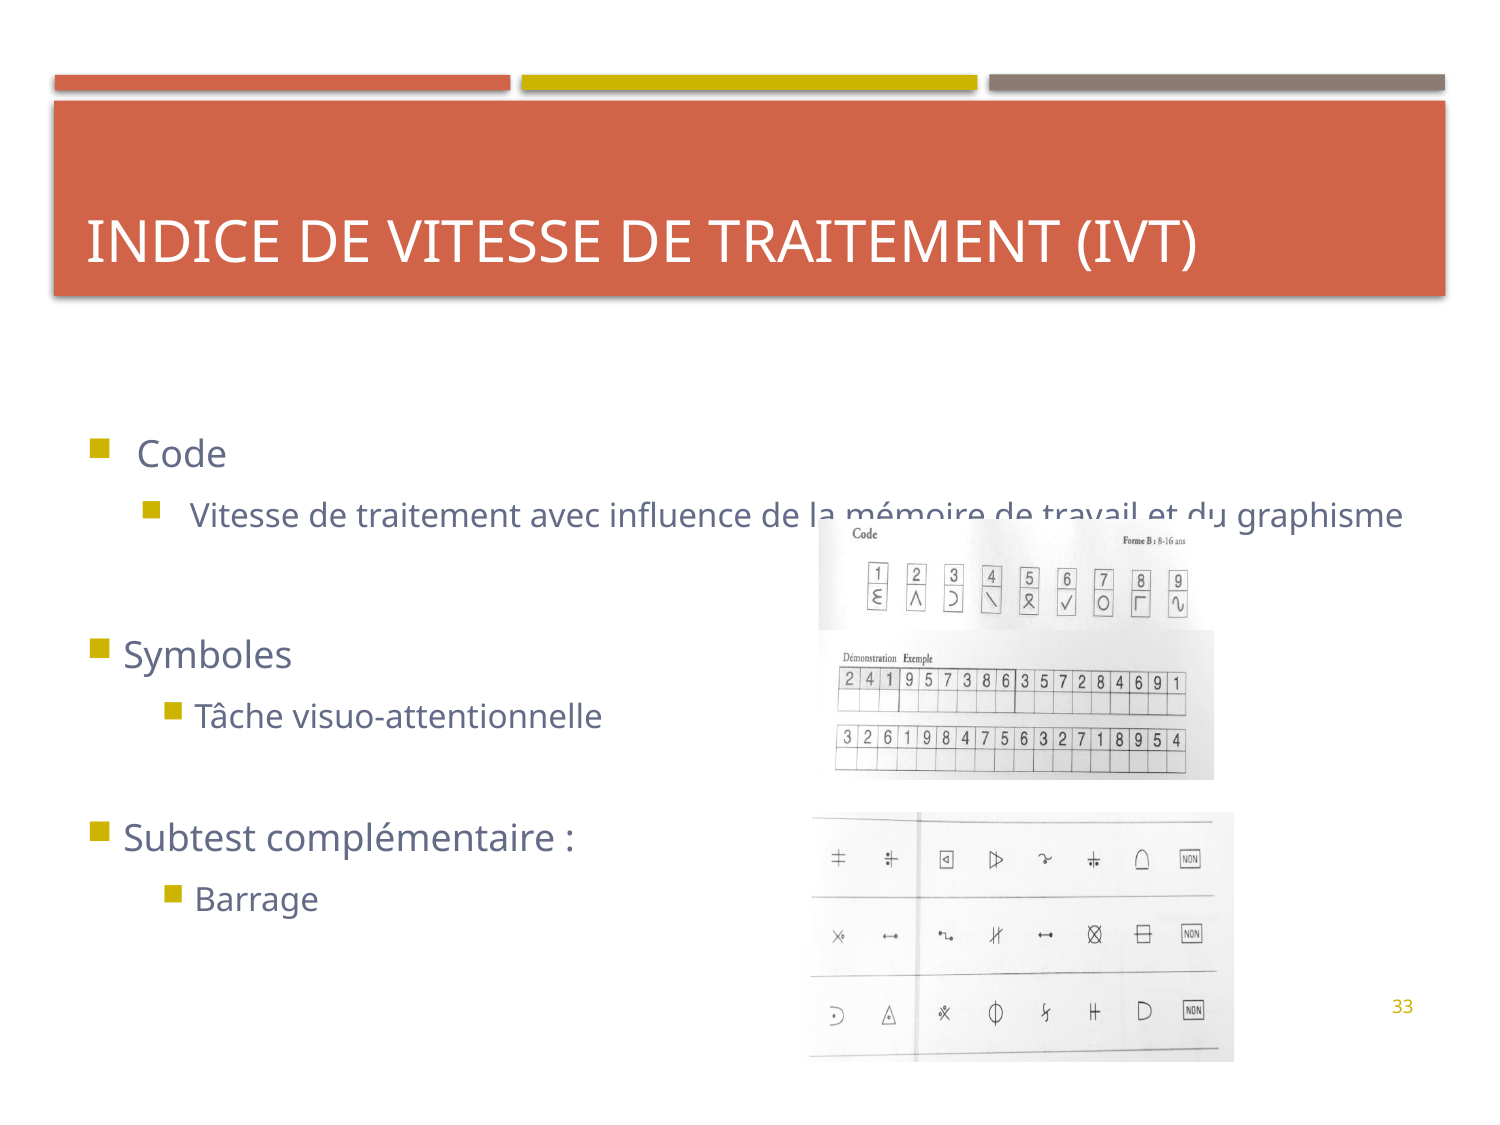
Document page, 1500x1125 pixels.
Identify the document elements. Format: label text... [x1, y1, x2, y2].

slide_number 33 [1298, 977, 1429, 1037]
title Indice de vitesse de traitement (IVT) [71, 115, 1429, 282]
picture [798, 519, 1235, 1125]
list Code Vitesse de traitement avec influence de la mémoire de travail et du graphisme Symboles Tâche visuo-attentionnelle Subtest complémentaire : Barrage [71, 357, 1429, 962]
